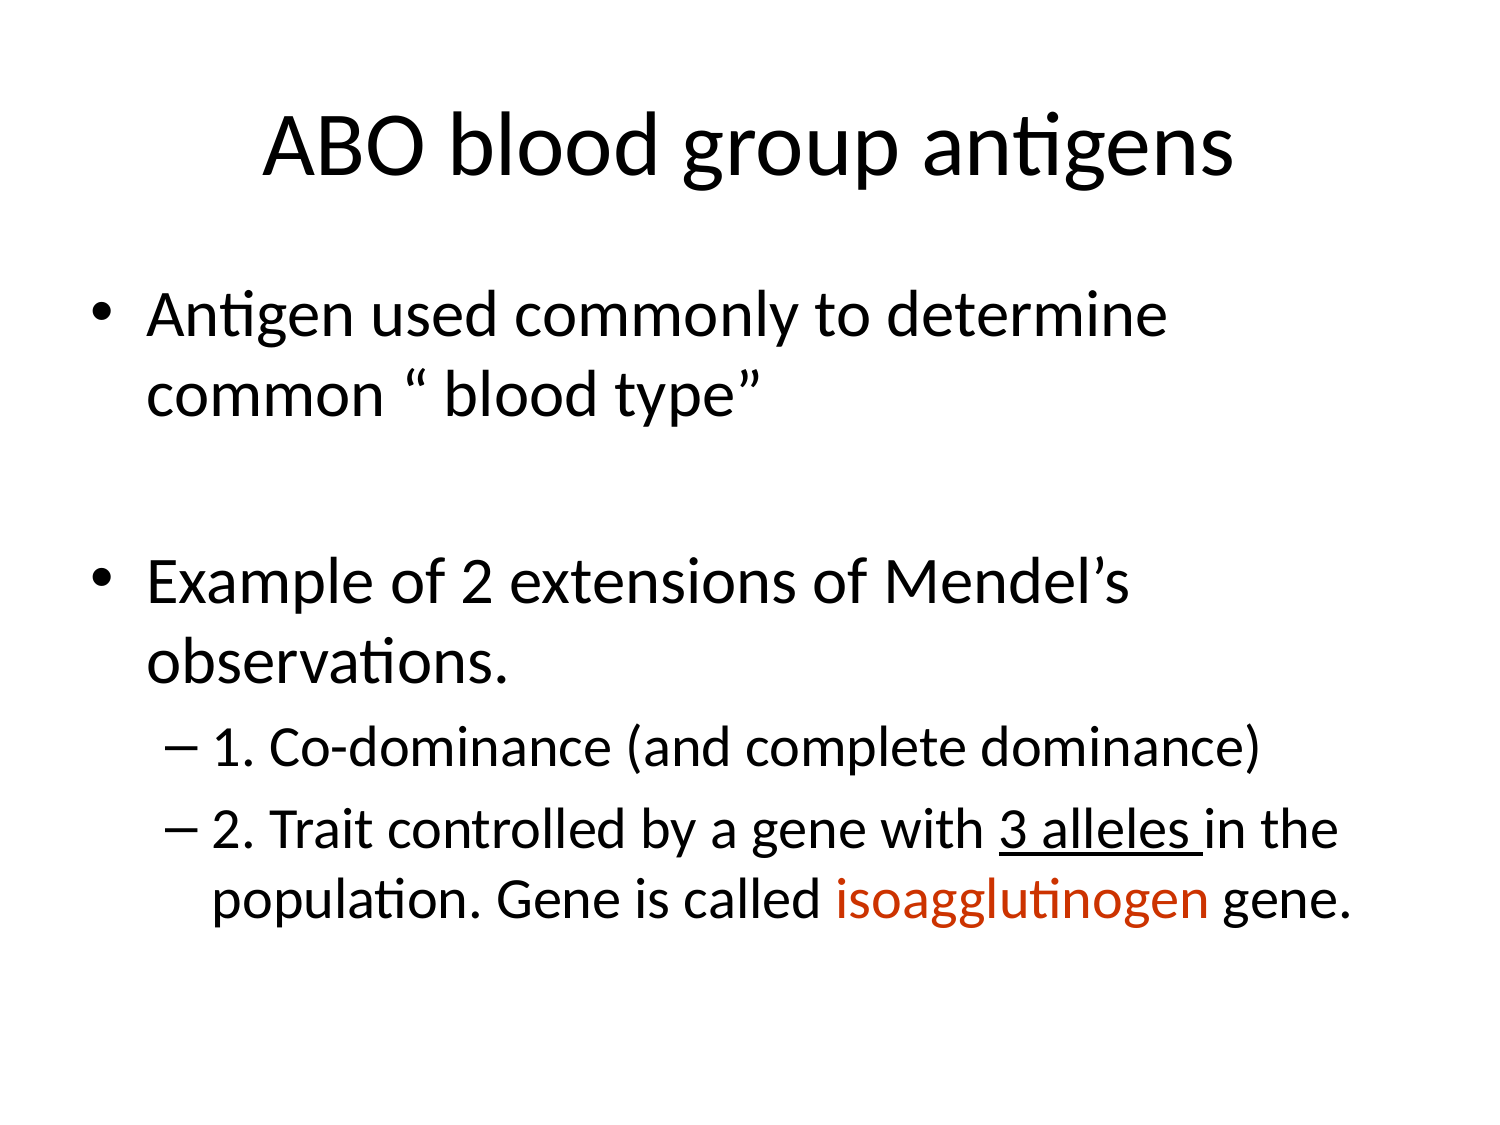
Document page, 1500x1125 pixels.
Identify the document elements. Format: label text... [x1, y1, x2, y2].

list Antigen used commonly to determine common “ blood type” Example of 2 extensions of Mendel’s observations. 1. Co-dominance (and complete dominance) 2. Trait controlled by a gene with 3 alleles in the population. Gene is called isoagglutinogen gene. [75, 262, 1425, 1005]
title ABO blood group antigens [75, 45, 1425, 233]
